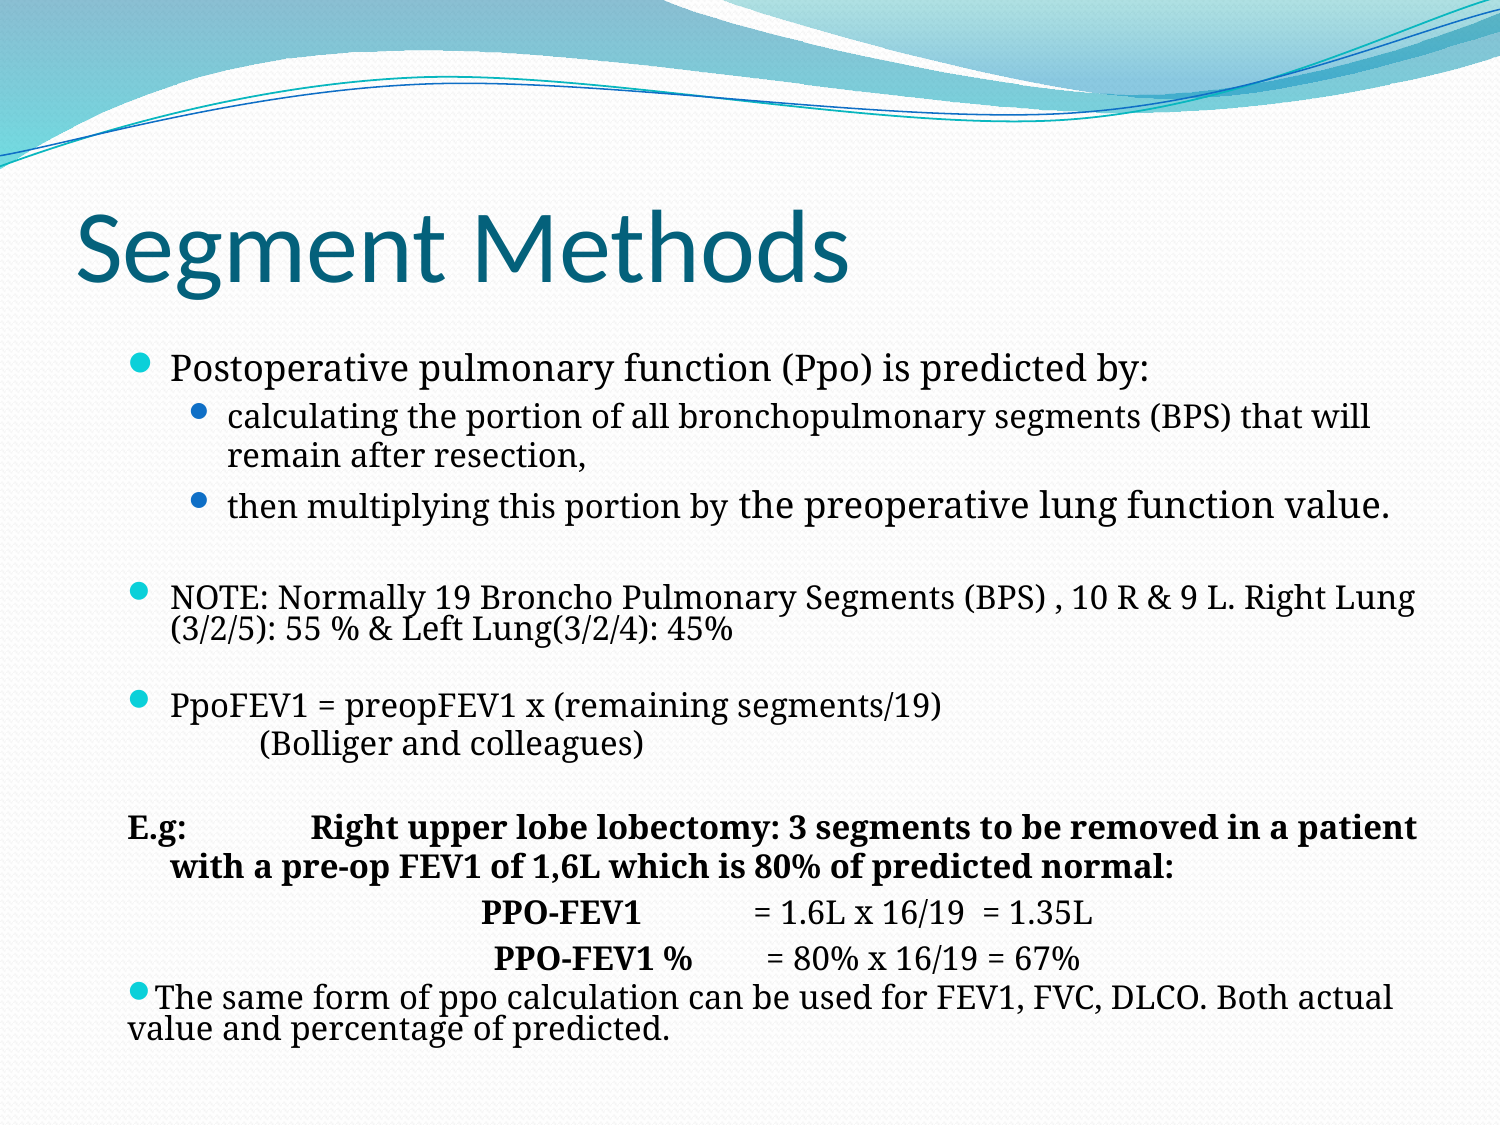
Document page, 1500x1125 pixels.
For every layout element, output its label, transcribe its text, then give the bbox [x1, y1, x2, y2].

title Segment Methods [75, 115, 1425, 303]
list Postoperative pulmonary function (Ppo) is predicted by: calculating the portion of all bronchopulmonary segments (BPS) that will remain after resection, then multiplying this portion by the preoperative lung function value. NOTE: Normally 19 Broncho Pulmonary Segments (BPS) , 10 R & 9 L. Right Lung (3/2/5): 55 % & Left Lung(3/2/4): 45% PpoFEV1 = preopFEV1 x (remaining segments/19) (Bolliger and colleagues) E.g: Right upper lobe lobectomy: 3 segments to be removed in a patient with a pre-op FEV1 of 1,6L which is 80% of predicted normal: PPO-FEV1 = 1.6L x 16/19 = 1.35L PPO-FEV1 % = 80% x 16/19 = 67% The same form of ppo calculation can be used for FEV1, FVC, DLCO. Both actual value and percentage of predicted. [112, 337, 1463, 1058]
